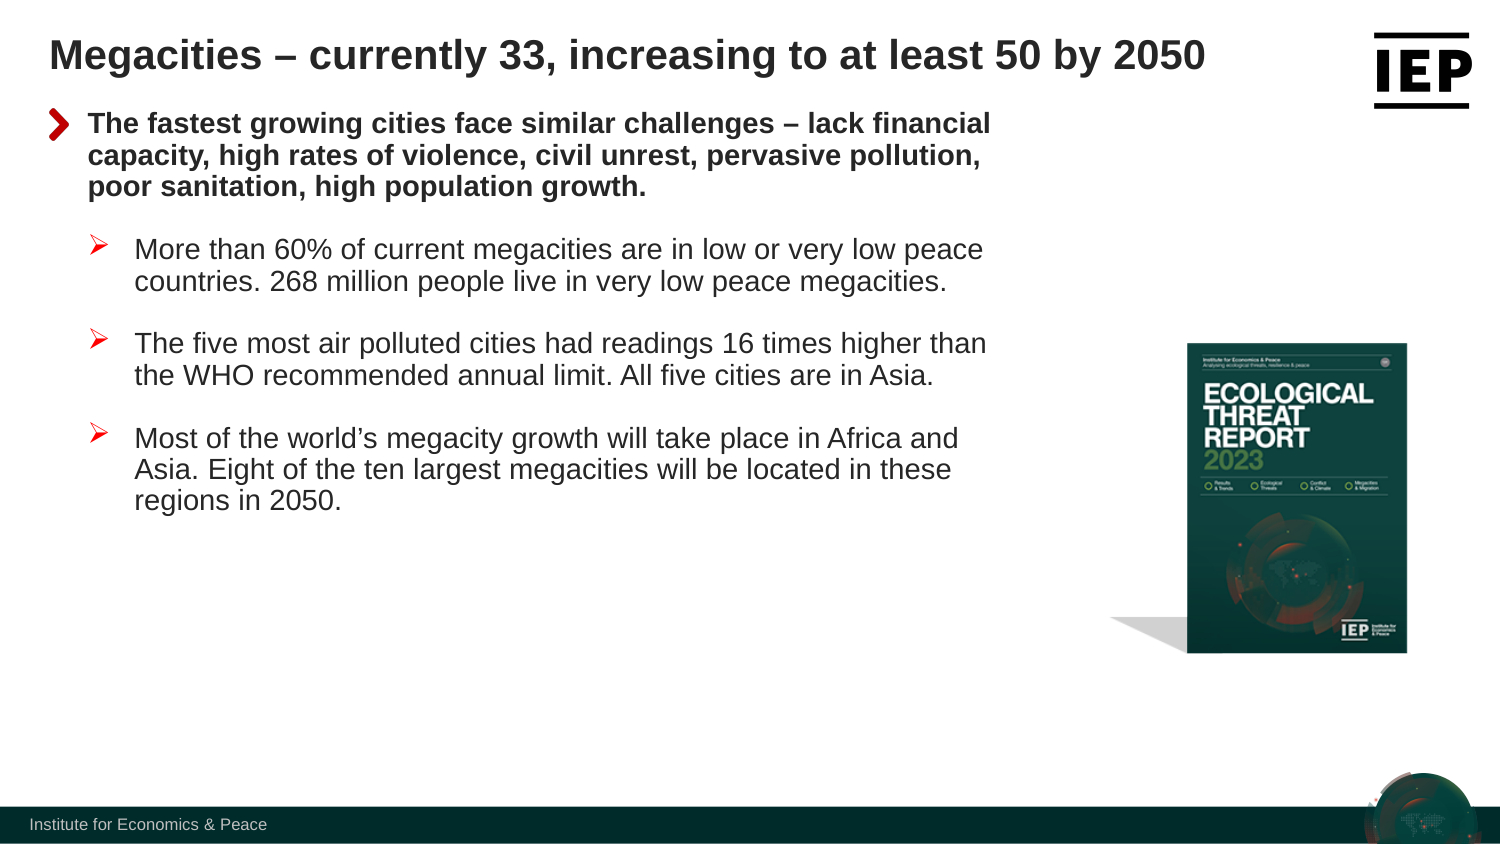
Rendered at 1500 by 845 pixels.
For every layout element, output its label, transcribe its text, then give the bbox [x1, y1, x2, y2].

text_box Megacities – currently 33, increasing to at least 50 by 2050 [49, 33, 1302, 79]
picture [1351, 752, 1495, 844]
text_box The fastest growing cities face similar challenges – lack financial capacity, high rates of violence, civil unrest, pervasive pollution, poor sanitation, high population growth. More than 60% of current megacities are in low or very low peace countries. 268 million people live in very low peace megacities. The five most air polluted cities had readings 16 times higher than the WHO recommended annual limit. All five cities are in Asia. Most of the world’s megacity growth will take place in Africa and Asia. Eight of the ten largest megacities will be located in these regions in 2050. [87, 108, 1023, 538]
picture [1088, 337, 1413, 681]
picture [1373, 32, 1473, 109]
picture [49, 108, 69, 141]
